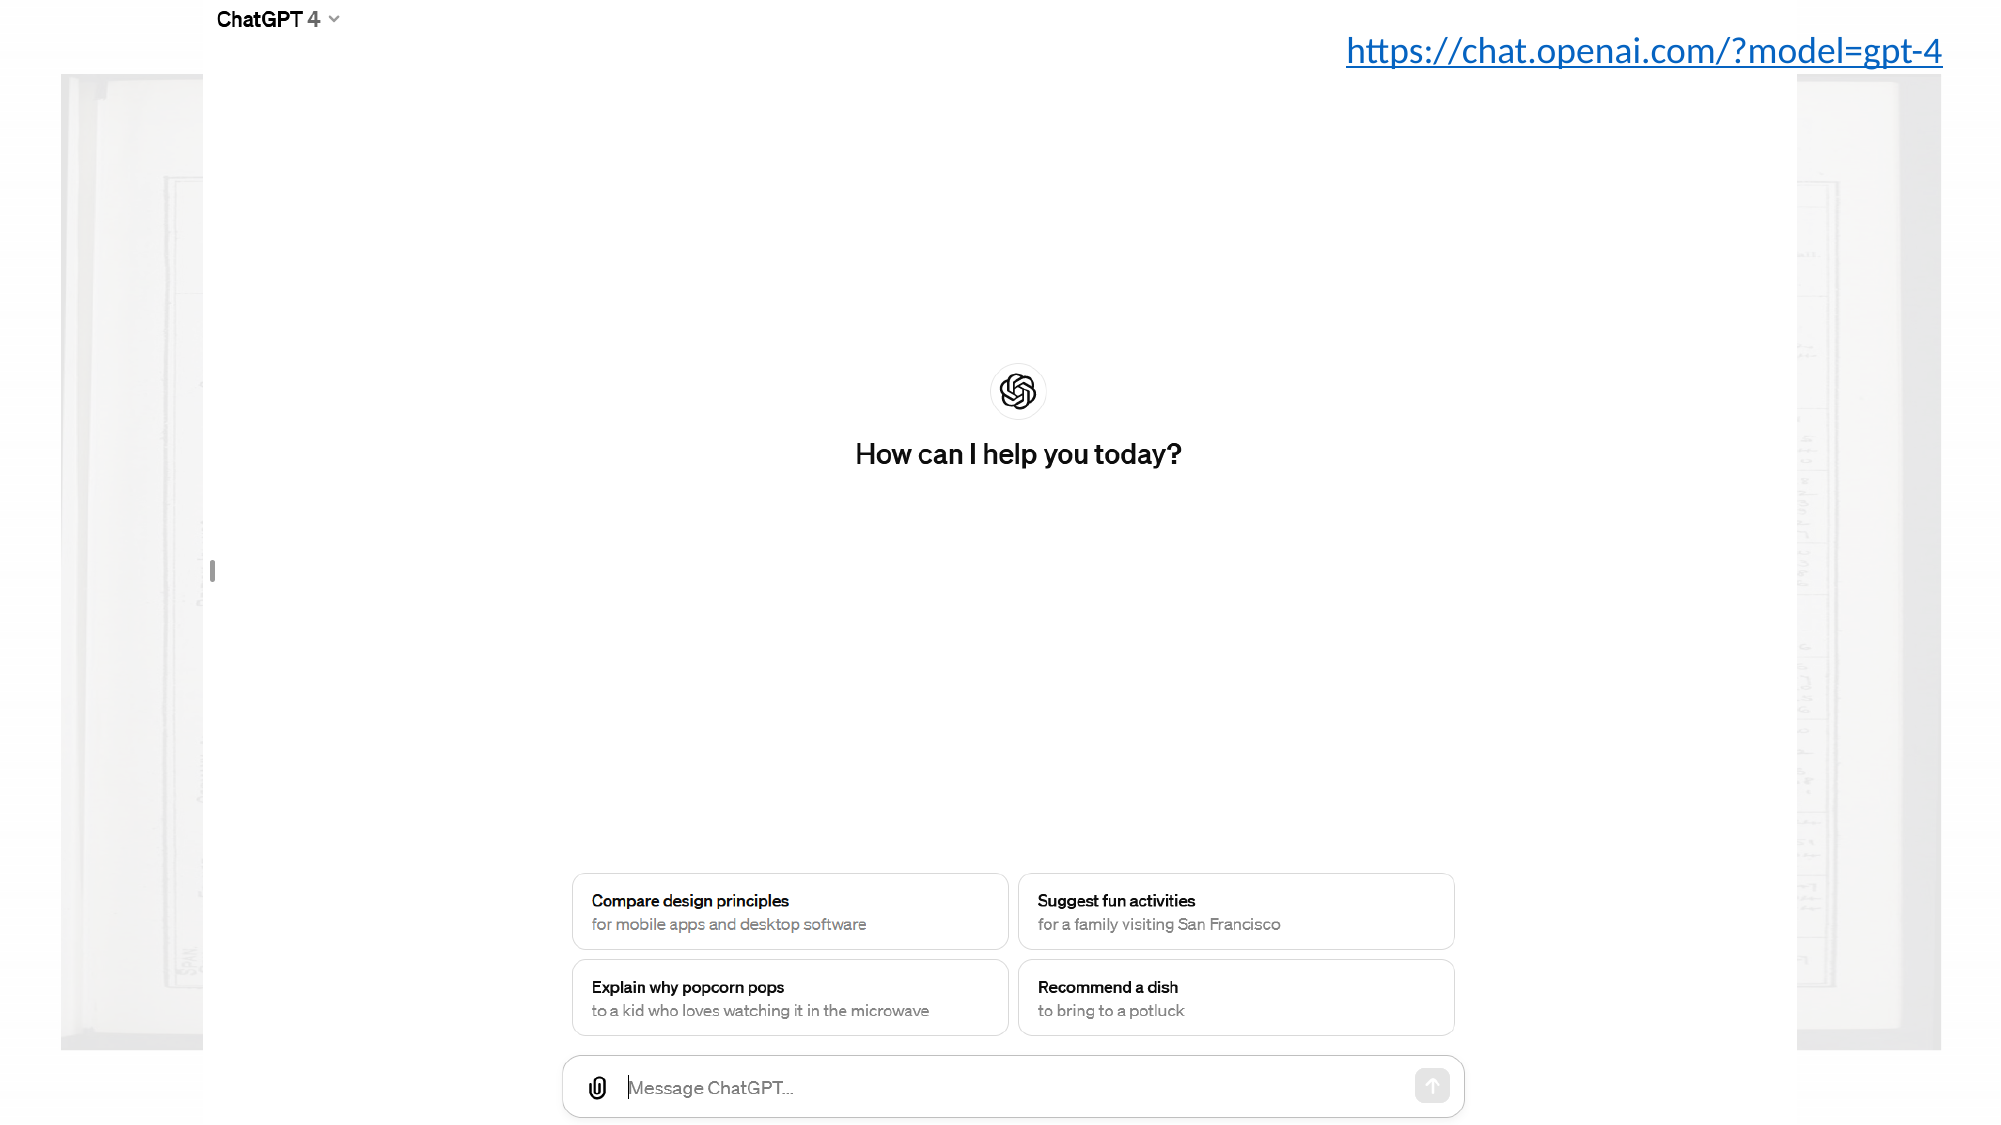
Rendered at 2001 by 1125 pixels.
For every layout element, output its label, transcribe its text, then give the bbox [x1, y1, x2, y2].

picture [203, 0, 1797, 1125]
text_box https://chat.openai.com/?model=gpt-4 [1797, 18, 1972, 79]
